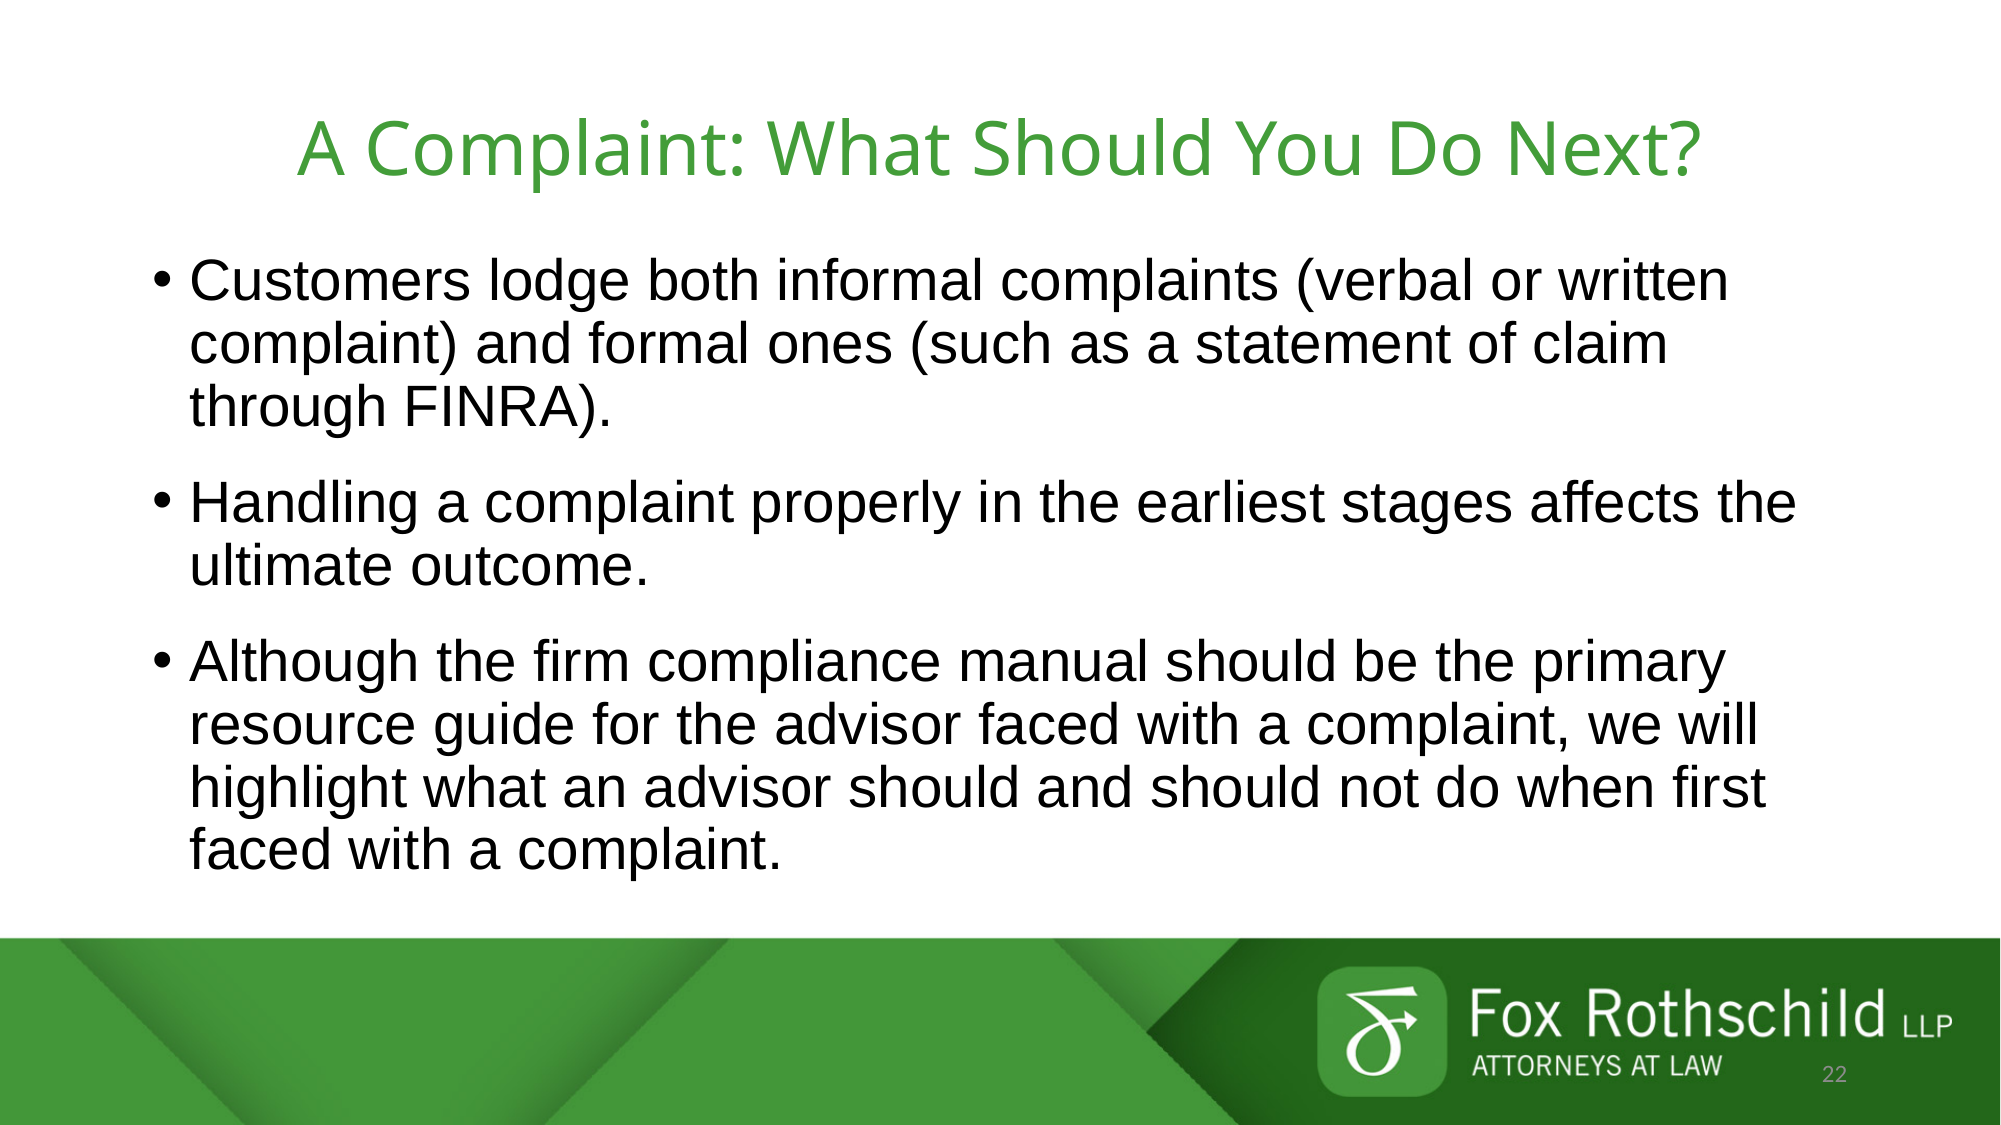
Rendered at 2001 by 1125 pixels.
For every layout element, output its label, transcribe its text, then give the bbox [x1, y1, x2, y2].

title A Complaint: What Should You Do Next? [137, 59, 1863, 242]
list Customers lodge both informal complaints (verbal or written complaint) and formal ones (such as a statement of claim through FINRA). Handling a complaint properly in the earliest stages affects the ultimate outcome. Although the firm compliance manual should be the primary resource guide for the advisor faced with a complaint, we will highlight what an advisor should and should not do when first faced with a complaint. [137, 242, 1863, 932]
picture [0, 0, 2001, 1125]
slide_number 22 [1412, 1042, 1863, 1103]
